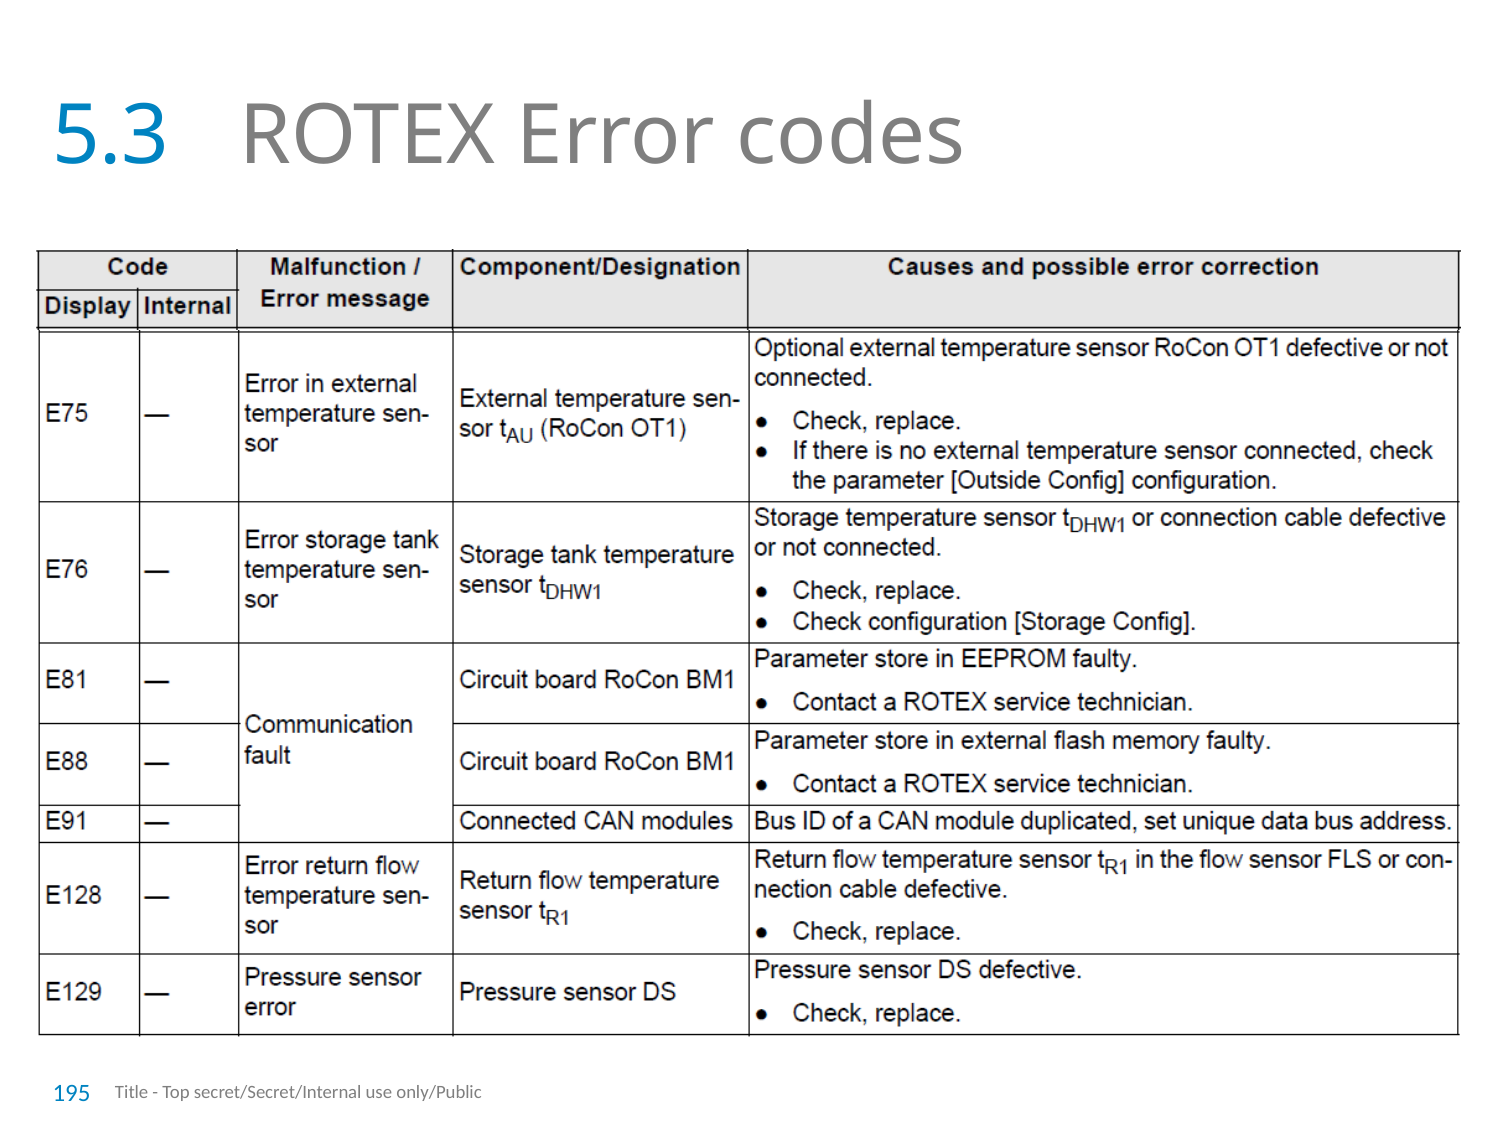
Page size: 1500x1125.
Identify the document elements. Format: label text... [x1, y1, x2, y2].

text_box ROTEX Error codes [225, 62, 1463, 188]
text_box 5.3 [37, 62, 225, 188]
picture [35, 249, 1461, 1040]
text_box 195 [37, 1050, 132, 1125]
text_box Title - Top secret/Secret/Internal use only/Public [132, 1061, 575, 1121]
